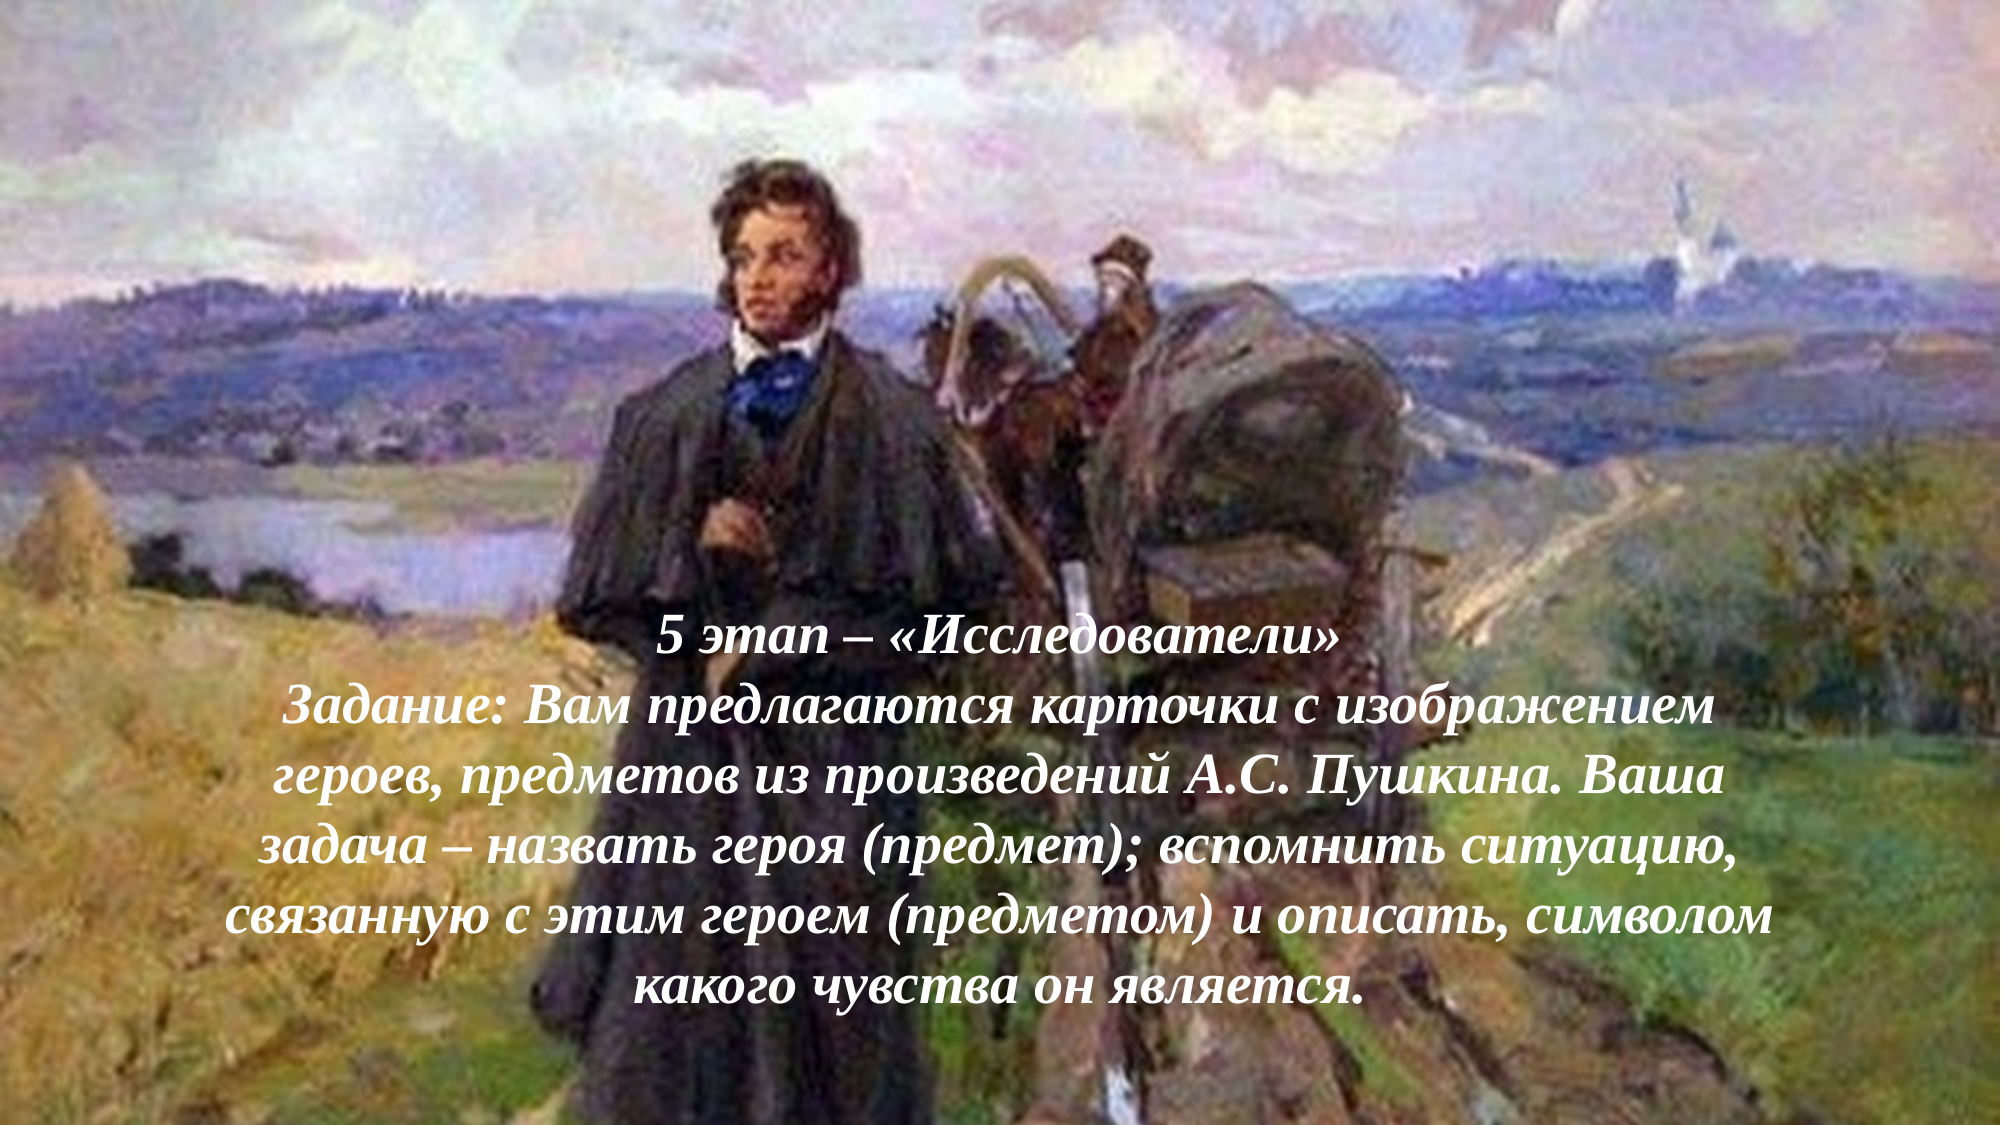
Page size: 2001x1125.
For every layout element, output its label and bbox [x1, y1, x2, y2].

list [0, 0, 2000, 1125]
